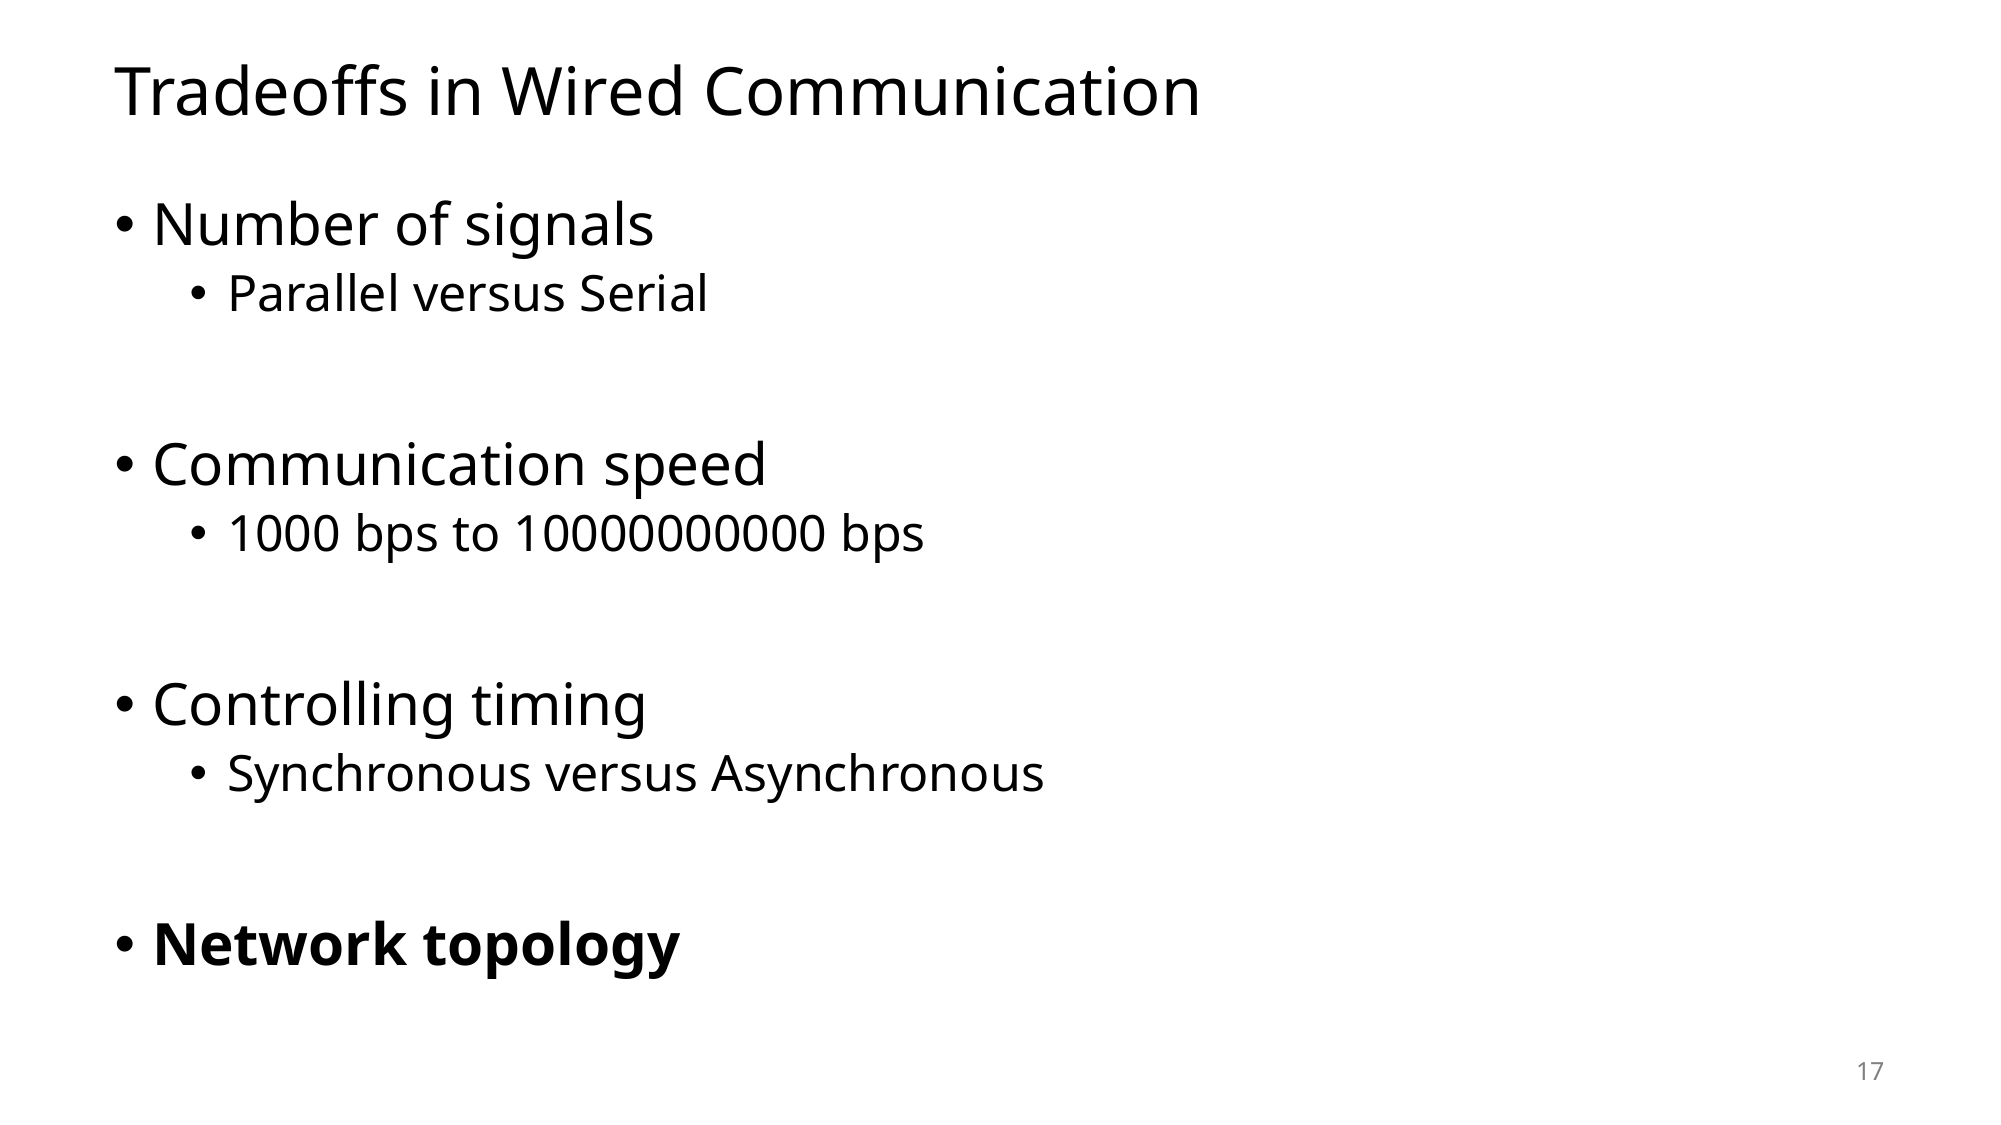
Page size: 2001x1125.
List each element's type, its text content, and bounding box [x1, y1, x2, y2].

slide_number 17 [1749, 1042, 1900, 1103]
list Number of signals Parallel versus Serial Communication speed 1000 bps to 10000000000 bps Controlling timing Synchronous versus Asynchronous Network topology [99, 187, 1900, 1013]
title Tradeoffs in Wired Communication [99, 37, 1900, 150]
